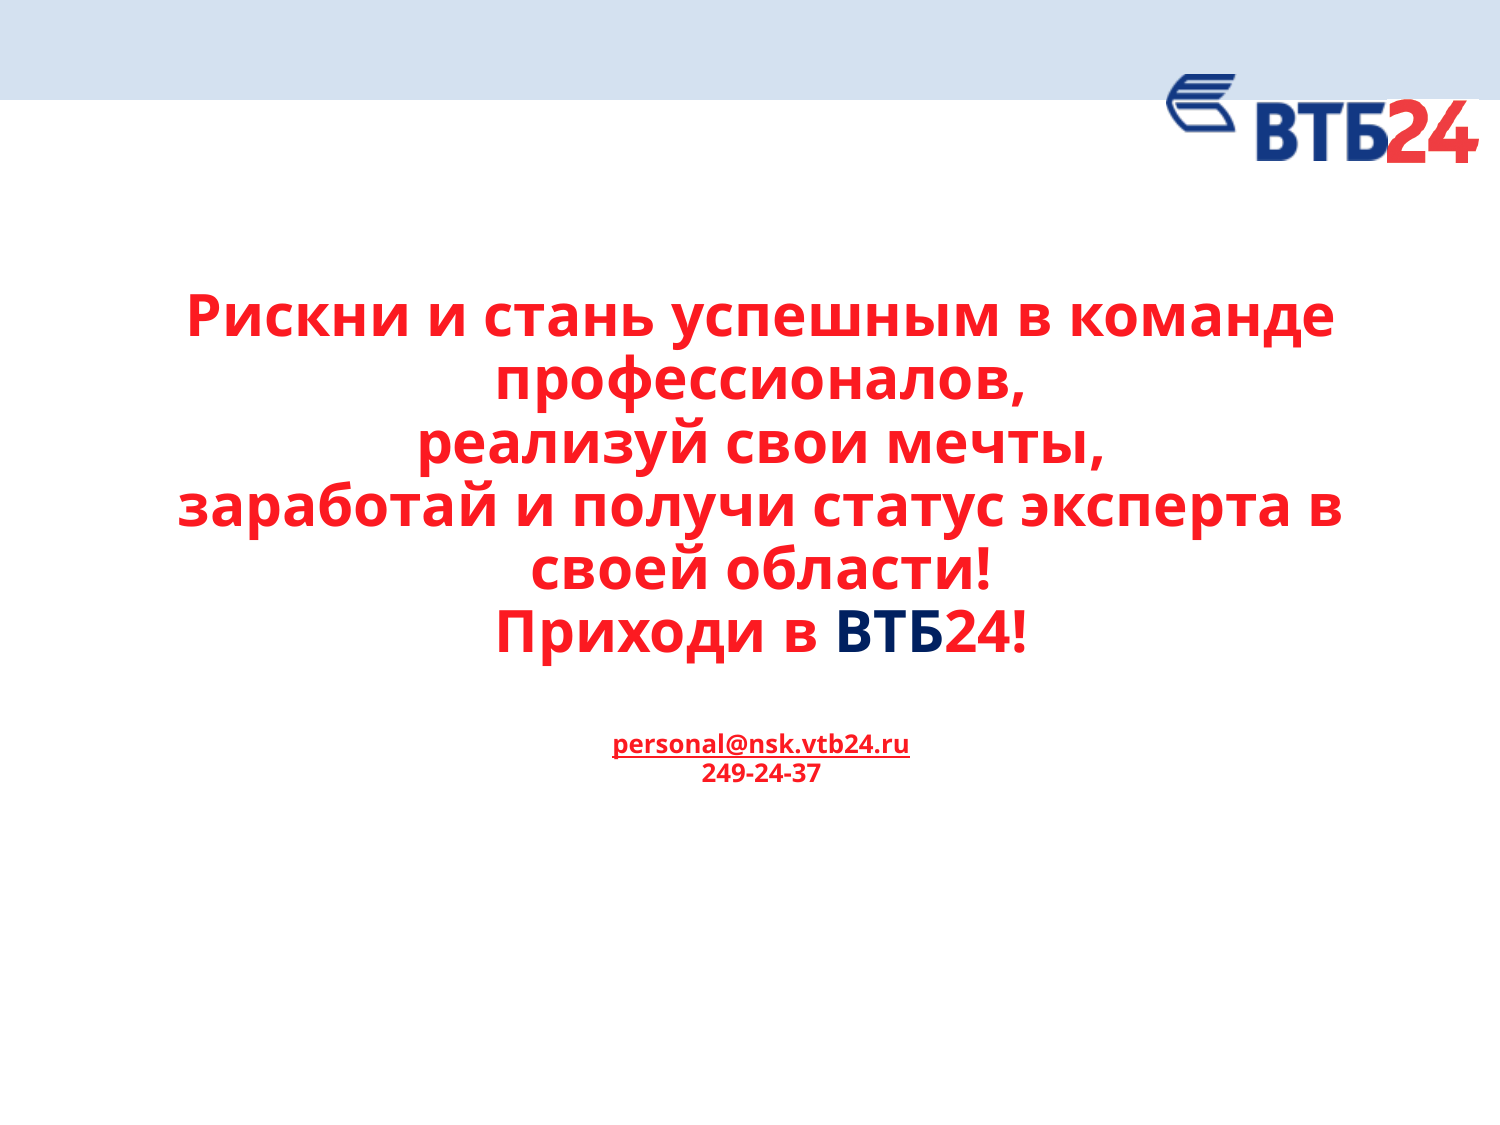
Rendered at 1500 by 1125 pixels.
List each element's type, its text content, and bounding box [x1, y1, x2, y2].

title Рискни и стань успешным в команде профессионалов, реализуй свои мечты, заработай и получи статус эксперта в своей области! Приходи в ВТБ24! personal@nsk.vtb24.ru 249-24-37 [123, 278, 1399, 870]
picture [1166, 74, 1479, 163]
